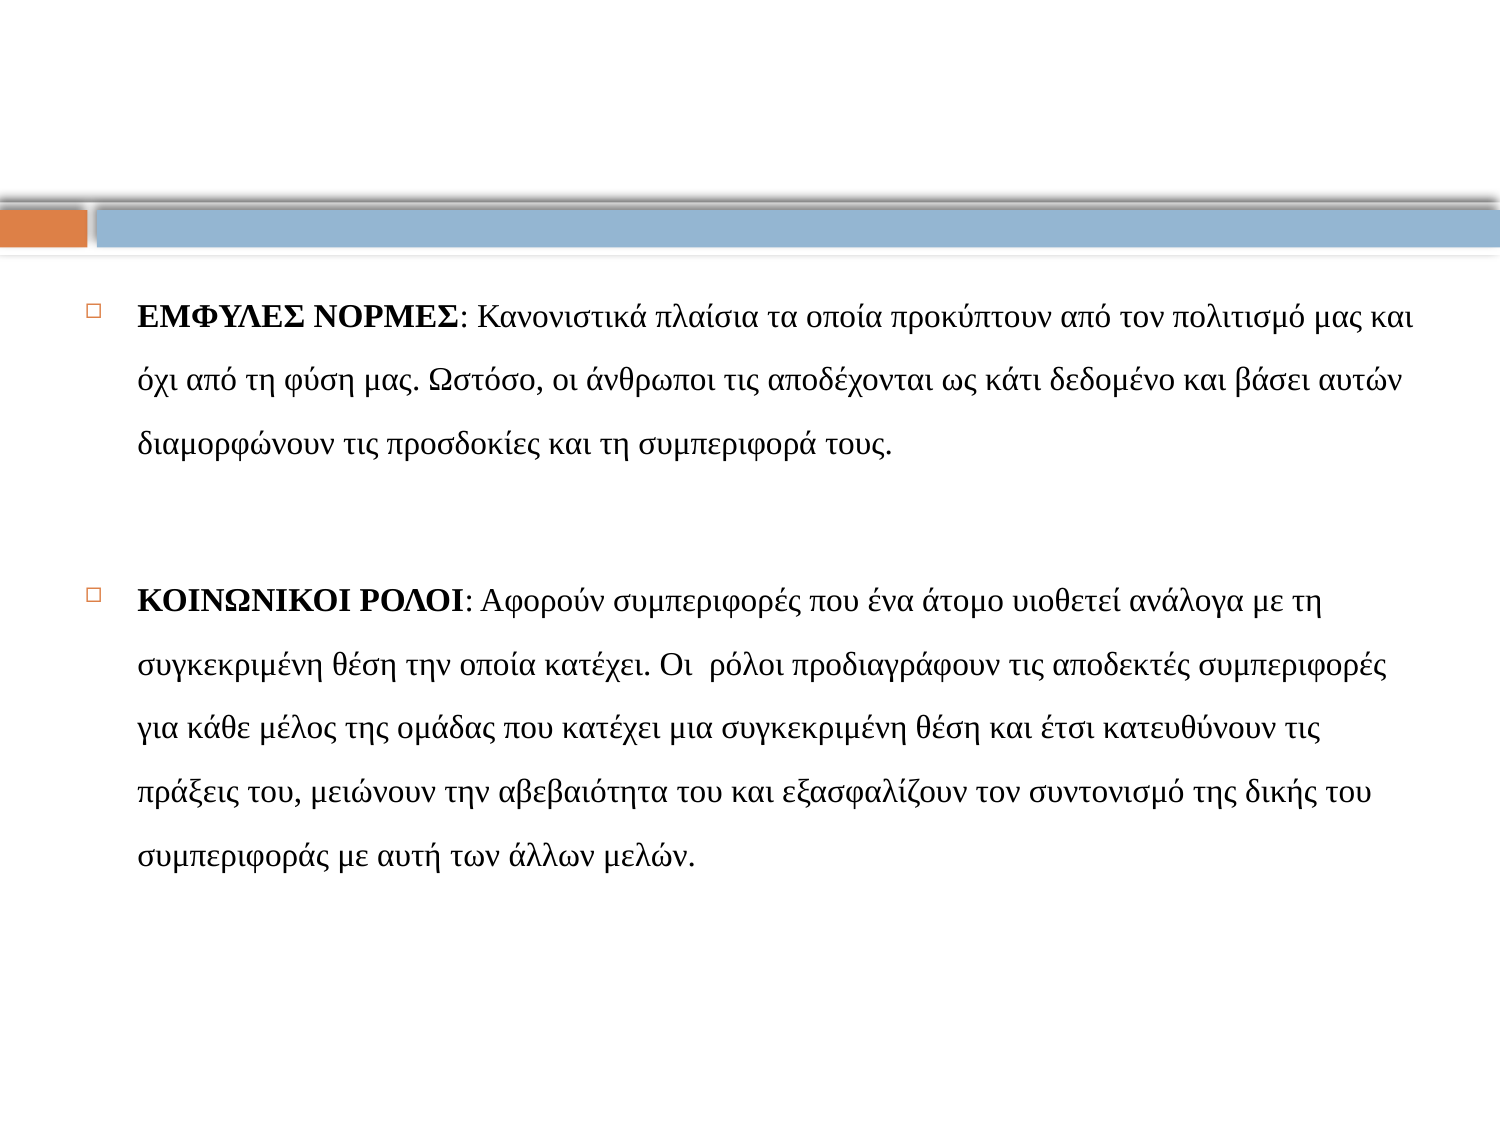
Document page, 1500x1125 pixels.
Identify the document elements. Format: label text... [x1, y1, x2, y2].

list ΕΜΦΥΛΕΣ ΝΟΡΜΕΣ: Κανονιστικά πλαίσια τα οποία προκύπτουν από τον πολιτισμό μας και όχι από τη φύση μας. Ωστόσο, οι άνθρωποι τις αποδέχονται ως κάτι δεδομένο και βάσει αυτών διαμορφώνουν τις προσδοκίες και τη συμπεριφορά τους. ΚΟΙΝΩΝΙΚΟΙ ΡΟΛΟΙ: Αφορούν συμπεριφορές που ένα άτομο υιοθετεί ανάλογα με τη συγκεκριμένη θέση την οποία κατέχει. Οι ρόλοι προδιαγράφουν τις αποδεκτές συμπεριφορές για κάθε μέλος της ομάδας που κατέχει μια συγκεκριμένη θέση και έτσι κατευθύνουν τις πράξεις του, μειώνουν την αβεβαιότητα του και εξασφαλίζουν τον συντονισμό της δικής του συμπεριφοράς με αυτή των άλλων μελών. [70, 262, 1438, 1000]
